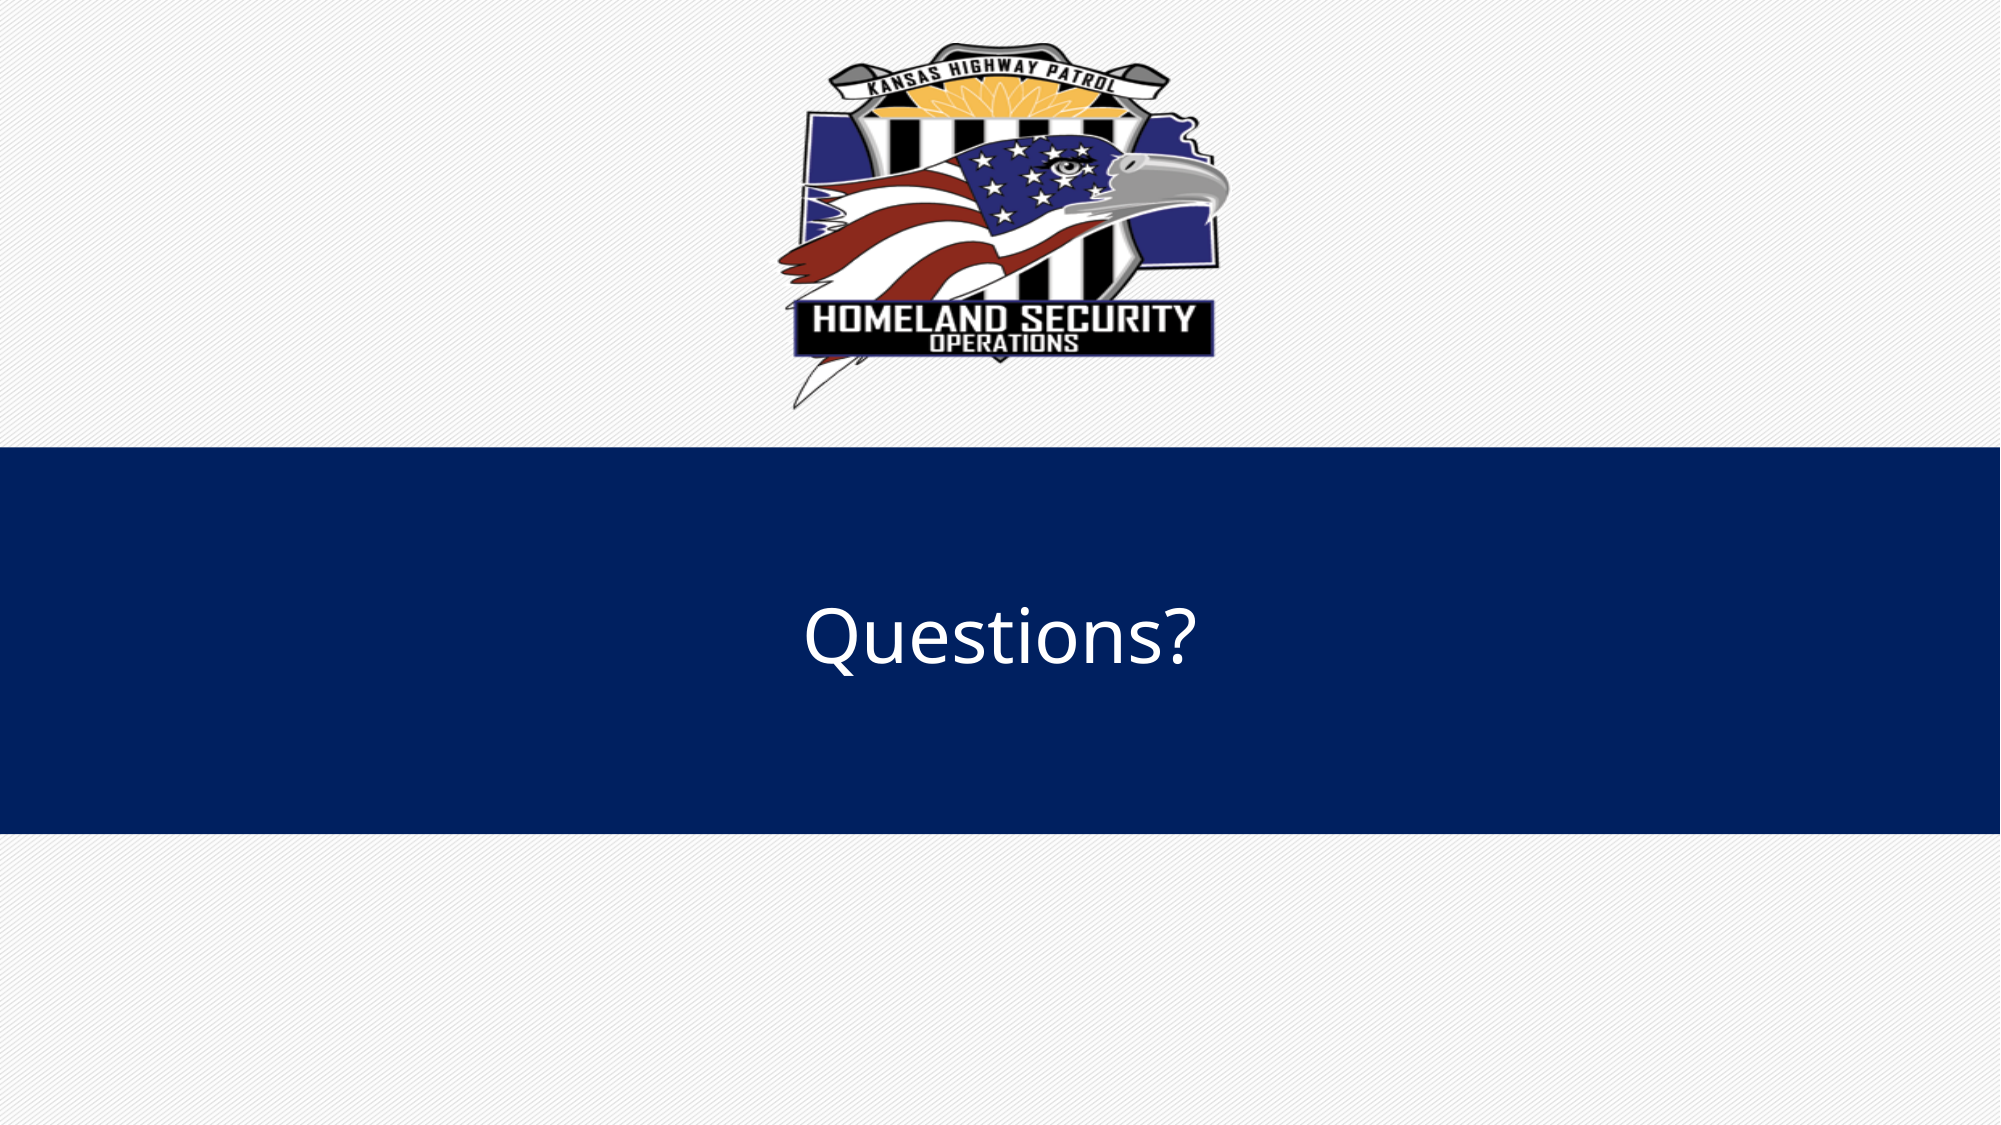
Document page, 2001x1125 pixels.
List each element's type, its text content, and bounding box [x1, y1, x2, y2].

picture [768, 43, 1232, 410]
title Questions? [282, 508, 1718, 779]
